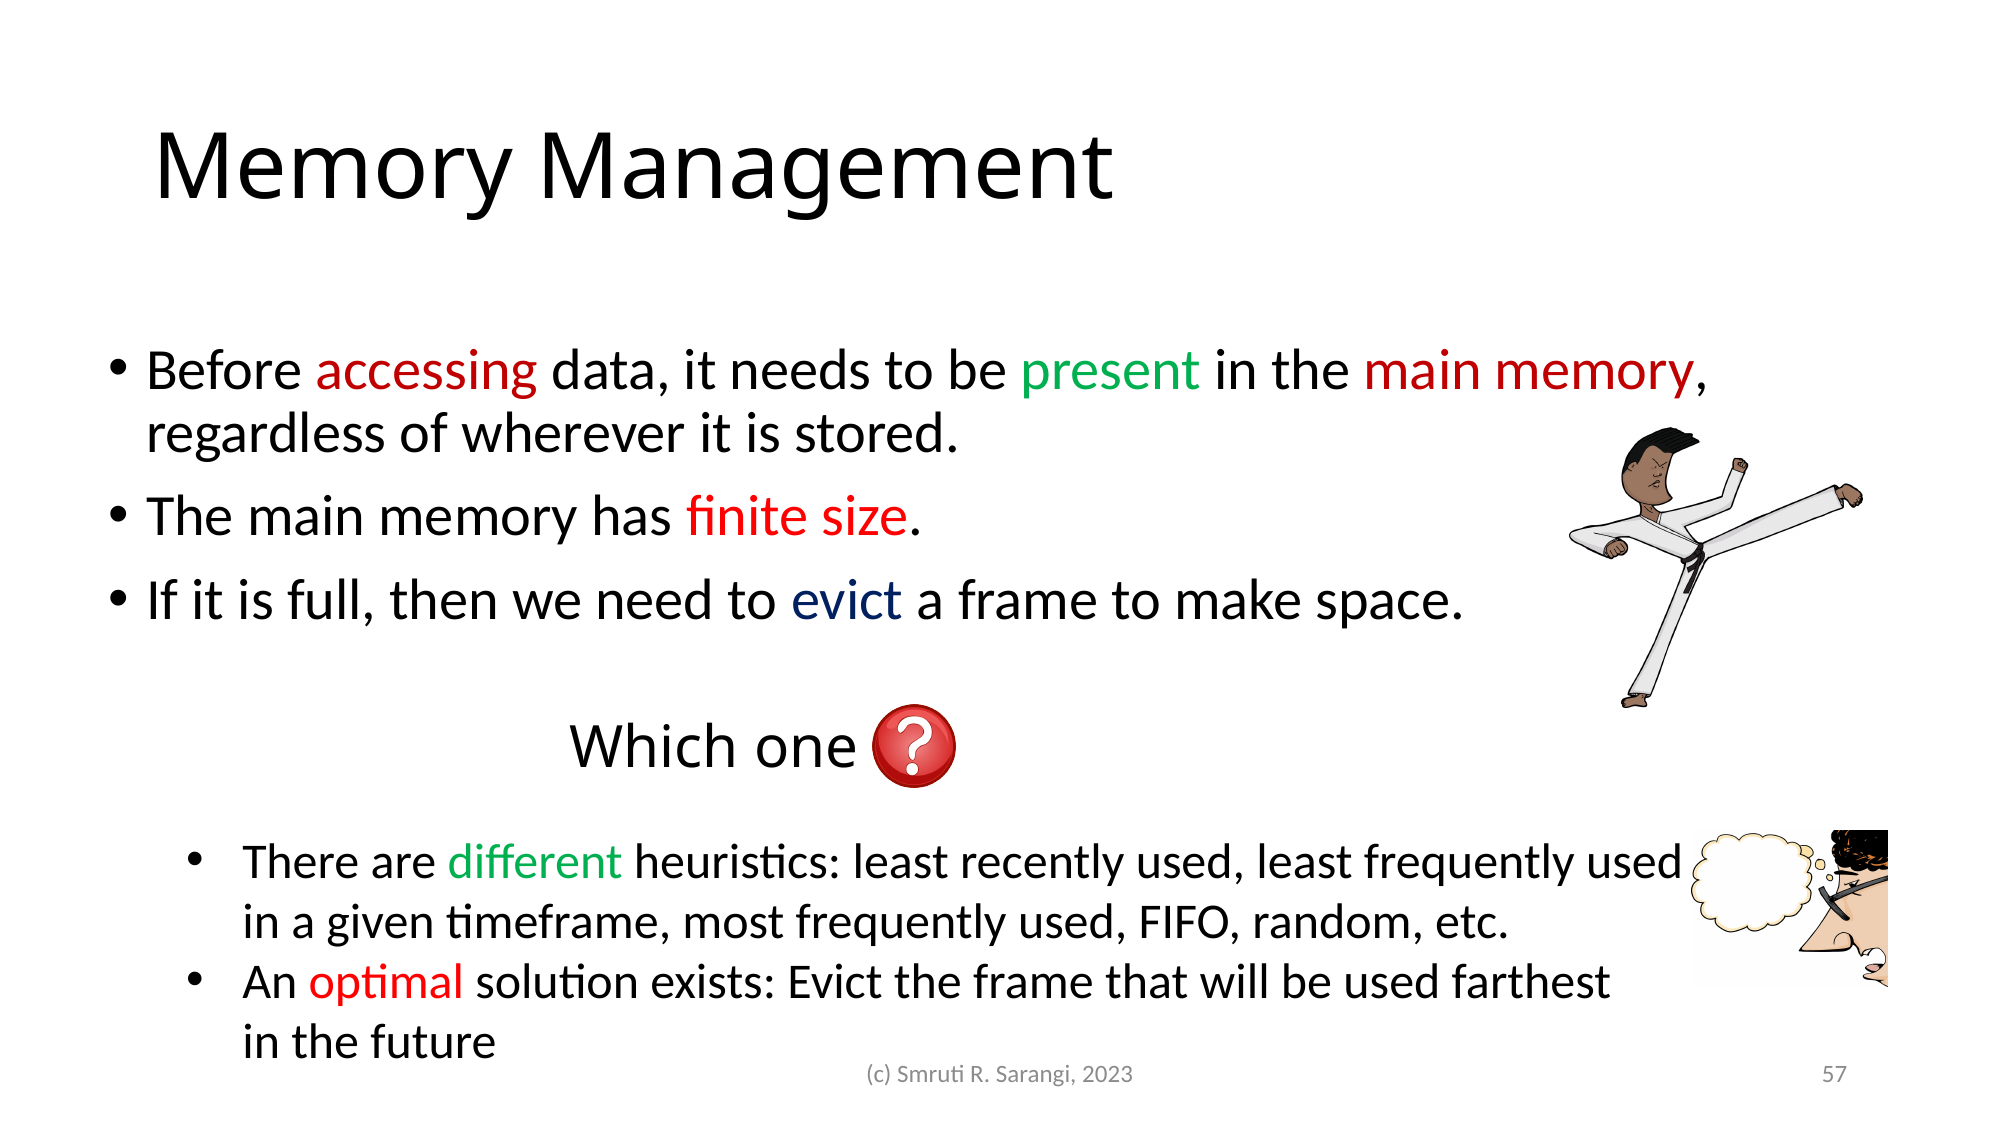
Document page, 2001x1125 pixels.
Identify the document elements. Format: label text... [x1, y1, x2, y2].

picture [872, 704, 956, 789]
title Memory Management [137, 59, 1863, 278]
text_box There are different heuristics: least recently used, least frequently used in a given timeframe, most frequently used, FIFO, random, etc. An optimal solution exists: Evict the frame that will be used farthest in the future [171, 820, 1711, 1076]
picture [1569, 427, 1863, 708]
slide_number 57 [1412, 1042, 1863, 1103]
picture [1691, 830, 1888, 987]
text_box Which one [554, 702, 873, 787]
list Before accessing data, it needs to be present in the main memory, regardless of wherever it is stored. The main memory has finite size. If it is full, then we need to evict a frame to make space. [93, 331, 1819, 651]
footer (c) Smruti R. Sarangi, 2023 [662, 1042, 1338, 1103]
